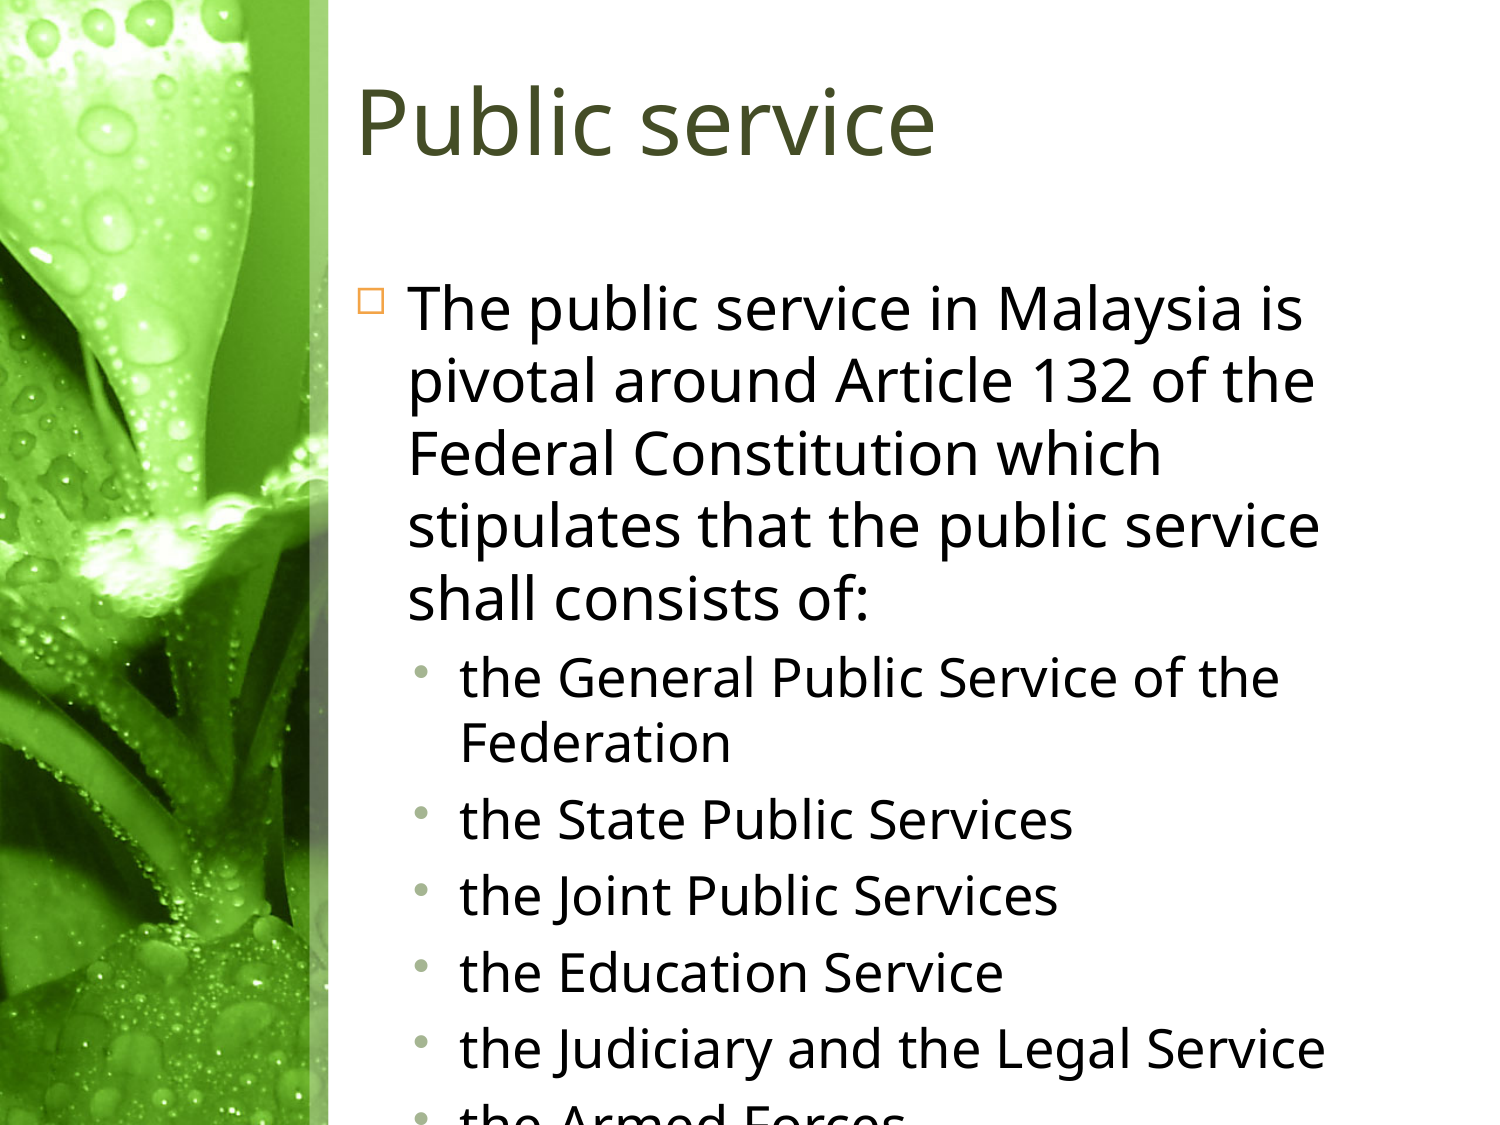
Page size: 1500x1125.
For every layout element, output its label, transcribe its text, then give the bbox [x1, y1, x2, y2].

title Public service [339, 37, 1439, 201]
list The public service in Malaysia is pivotal around Article 132 of the Federal Constitution which stipulates that the public service shall consists of: the General Public Service of the Federation the State Public Services the Joint Public Services the Education Service the Judiciary and the Legal Service the Armed Forces [339, 262, 1439, 1001]
picture [0, 0, 1500, 1125]
